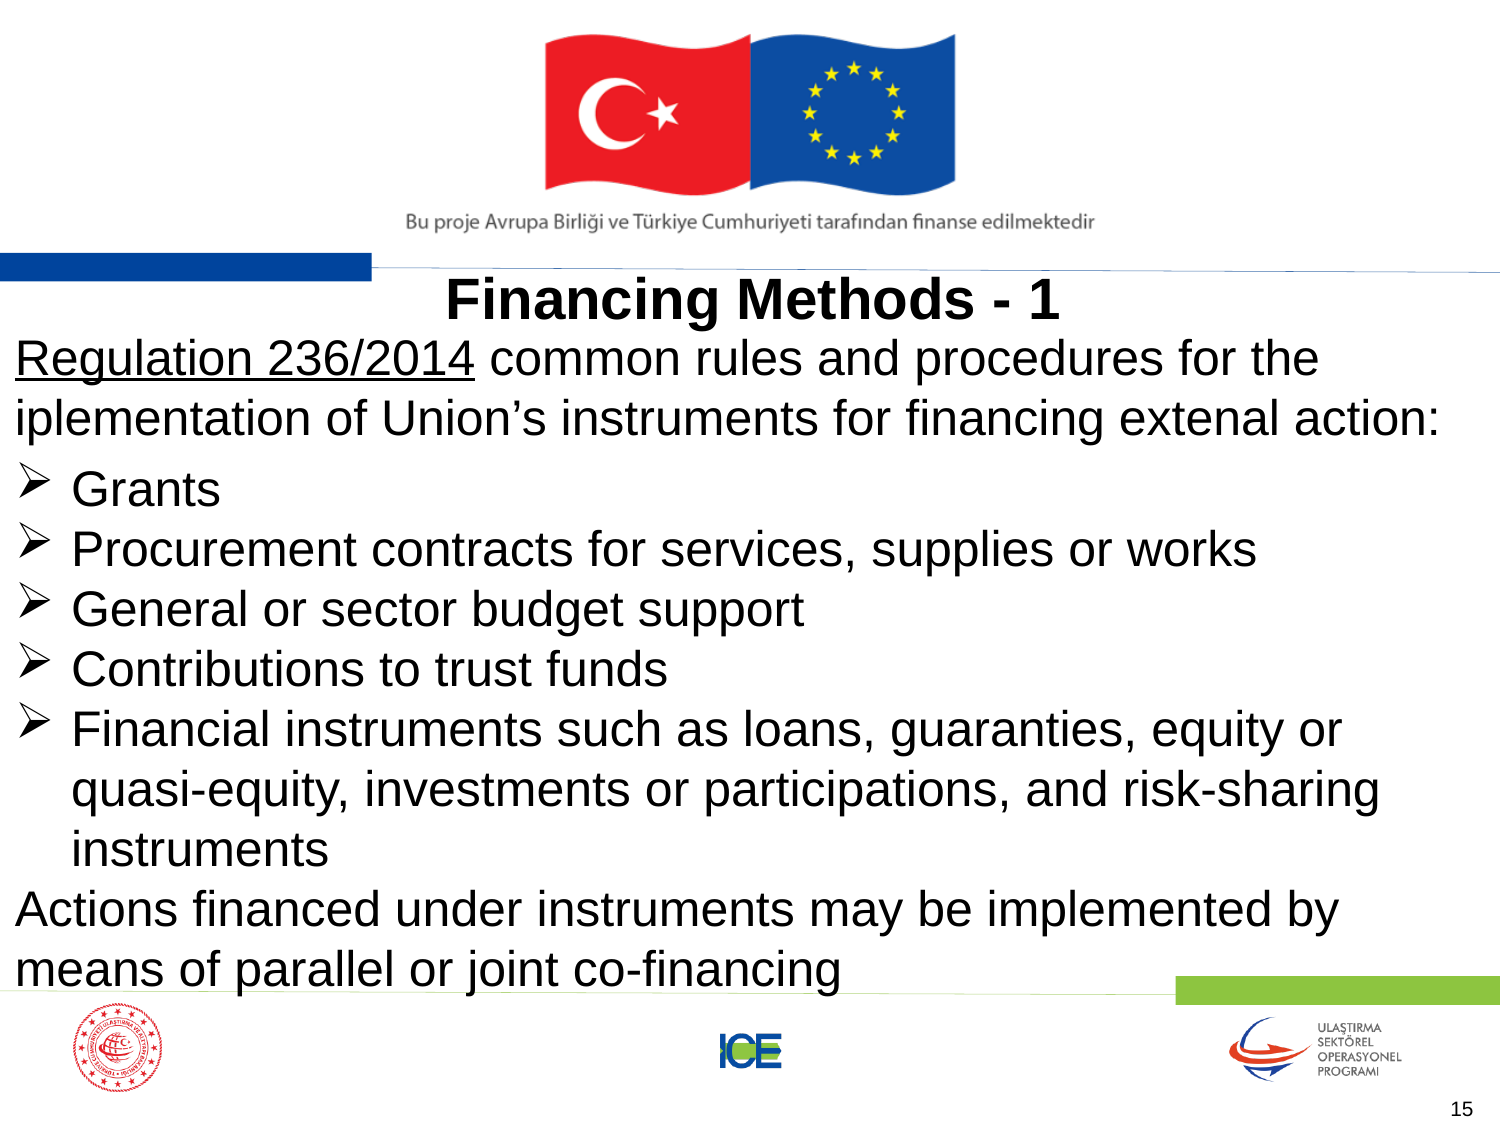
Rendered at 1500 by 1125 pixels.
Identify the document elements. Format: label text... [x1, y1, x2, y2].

text_box Regulation 236/2014 common rules and procedures for the iplementation of Union’s instruments for financing extenal action: Grants Procurement contracts for services, supplies or works General or sector budget support Contributions to trust funds Financial instruments such as loans, guaranties, equity or quasi-equity, investments or participations, and risk-sharing instruments Actions financed under instruments may be implemented by means of parallel or joint co-financing [0, 366, 1500, 1016]
text_box 15 [1138, 1088, 1489, 1119]
picture [394, 19, 1108, 246]
text_box Financing Methods - 1 [3, 270, 1500, 323]
picture [715, 1027, 784, 1073]
picture [1207, 1016, 1423, 1088]
picture [73, 1016, 162, 1092]
